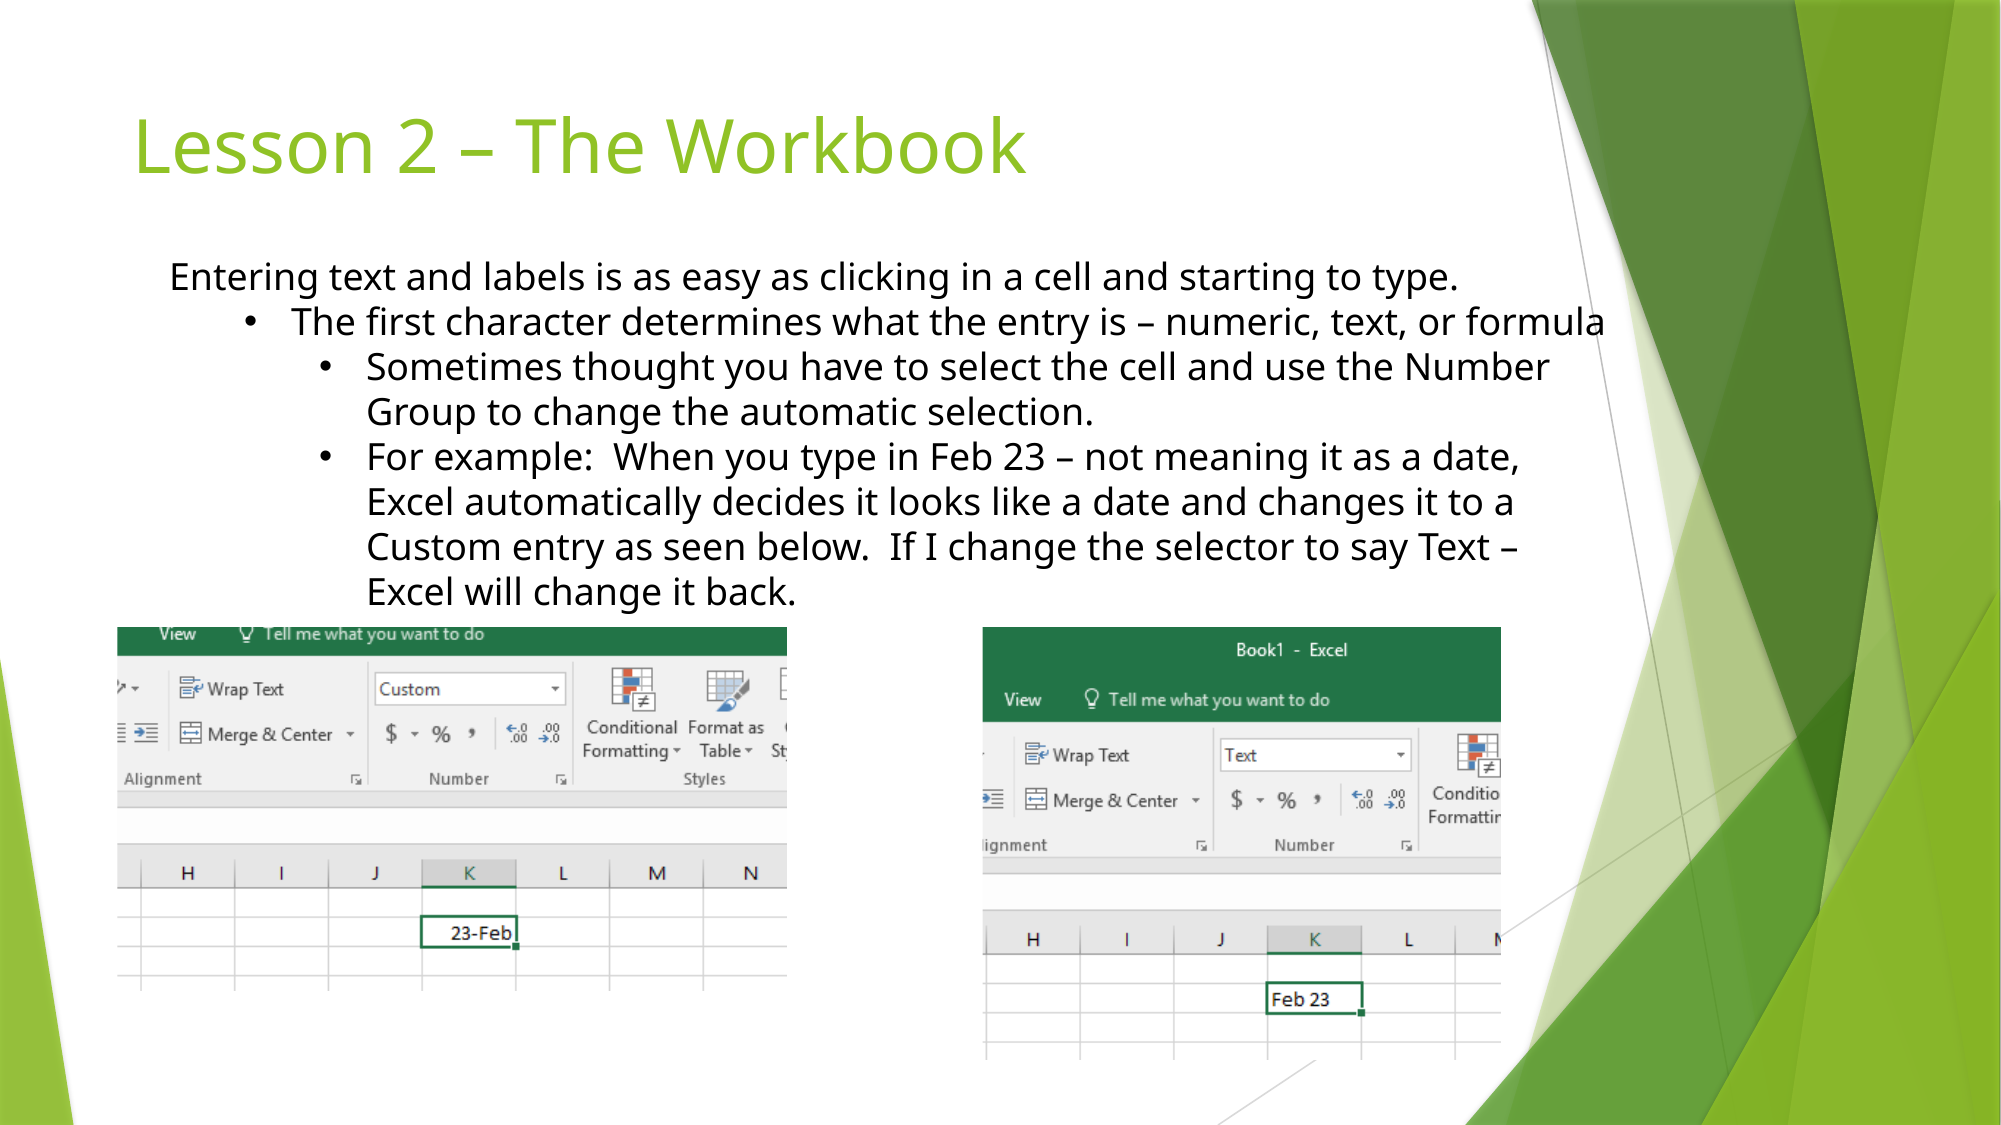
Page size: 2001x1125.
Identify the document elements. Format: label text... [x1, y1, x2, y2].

picture [982, 626, 1502, 1061]
text_box Entering text and labels is as easy as clicking in a cell and starting to type. The first character determines what the entry is – numeric, text, or formula Sometimes thought you have to select the cell and use the Number Group to change the automatic selection. For example: When you type in Feb 23 – not meaning it as a date, Excel automatically decides it looks like a date and changes it to a Custom entry as seen below. If I change the selector to say Text – Excel will change it back. [154, 245, 1633, 621]
picture [116, 626, 788, 992]
text_box Lesson 2 – The Workbook [117, 91, 1418, 196]
